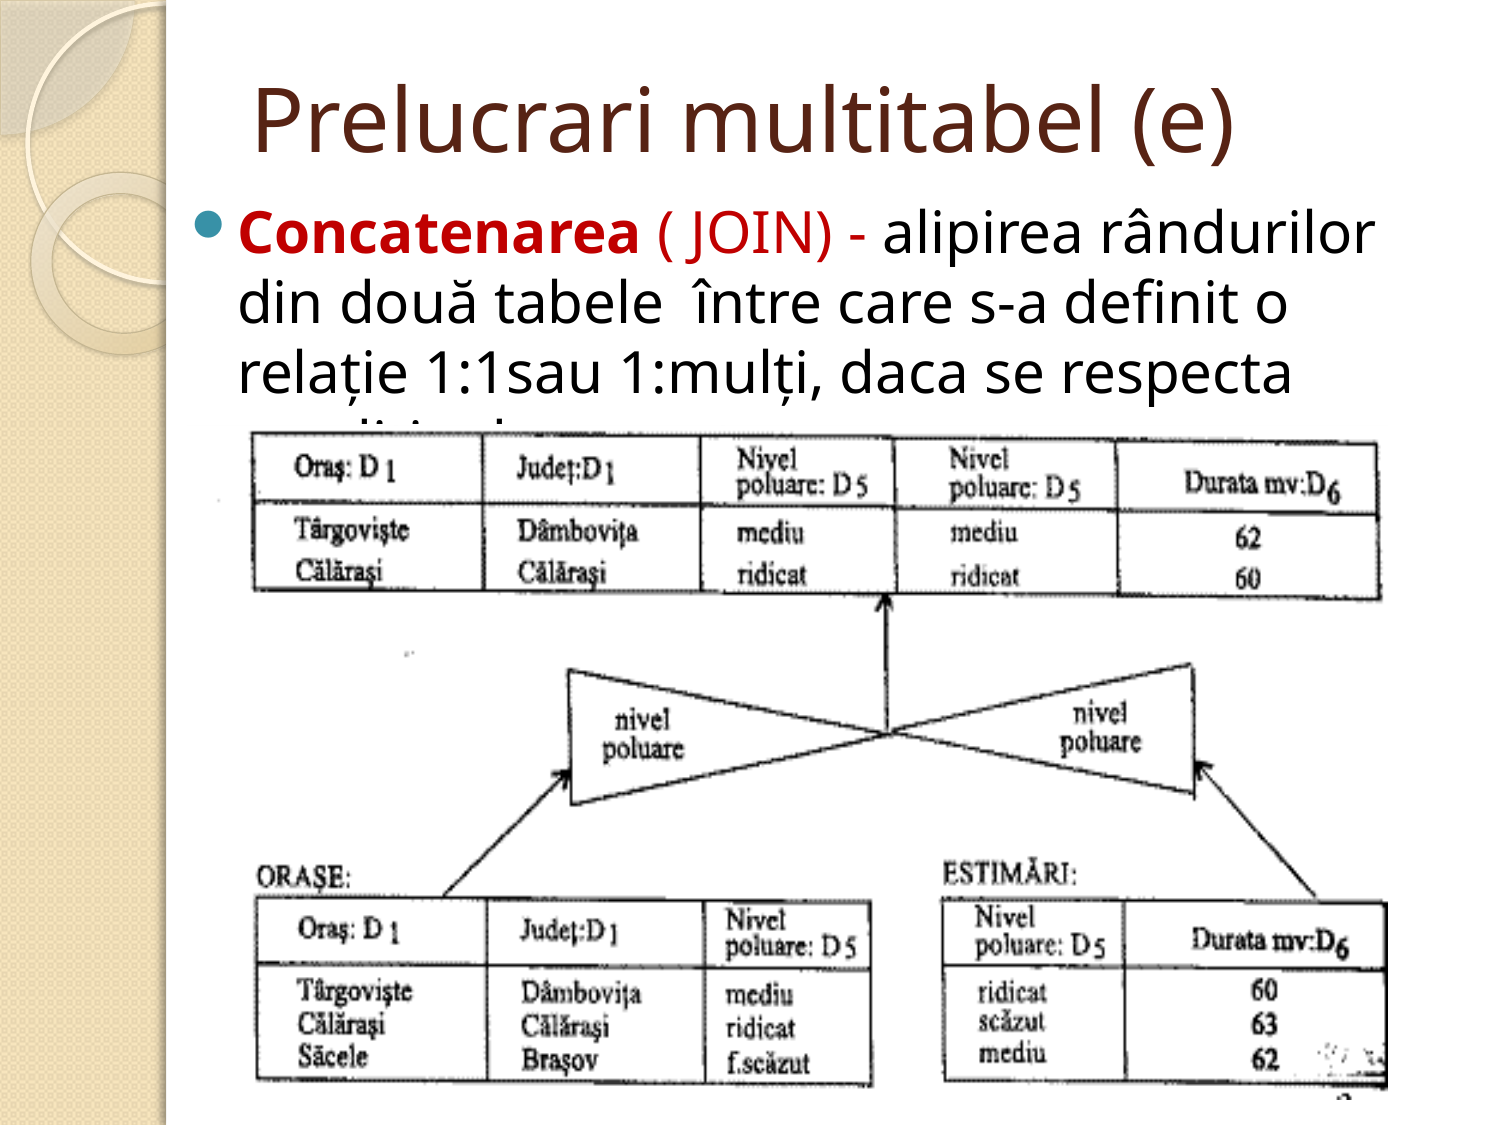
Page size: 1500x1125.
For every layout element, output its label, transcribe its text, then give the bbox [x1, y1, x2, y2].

title Prelucrari multitabel (e) [235, 45, 1466, 187]
picture [187, 424, 1388, 1101]
list Concatenarea ( JOIN) - alipirea rândurilor din două tabele între care s-a definit o relaţie 1:1sau 1:mulţi, daca se respecta conditia de concatenare [162, 187, 1466, 1063]
